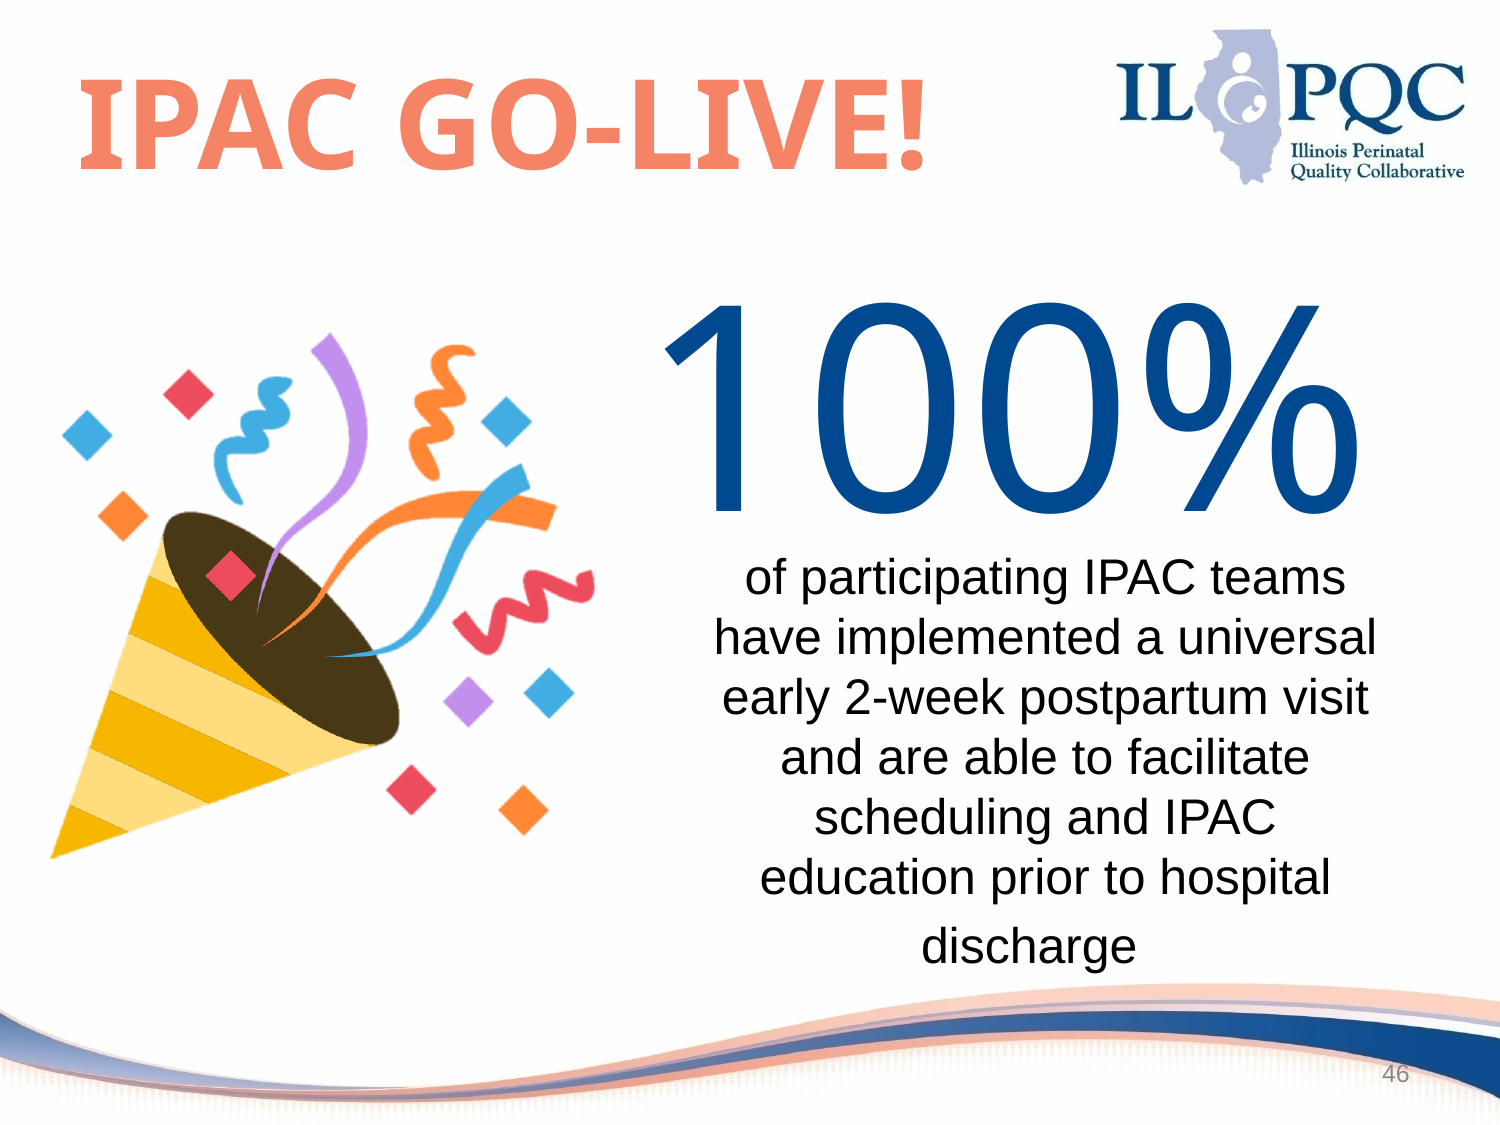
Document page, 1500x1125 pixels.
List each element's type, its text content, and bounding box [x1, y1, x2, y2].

text_box IPAC GO-LIVE! [62, 36, 1413, 225]
picture [0, 0, 1500, 1125]
slide_number 46 [1074, 1042, 1425, 1103]
text_box 100% [624, 216, 1500, 577]
text_box of participating IPAC teams have implemented a universal early 2-week postpartum visit and are able to facilitate scheduling and IPAC education prior to hospital discharge [687, 537, 1404, 983]
